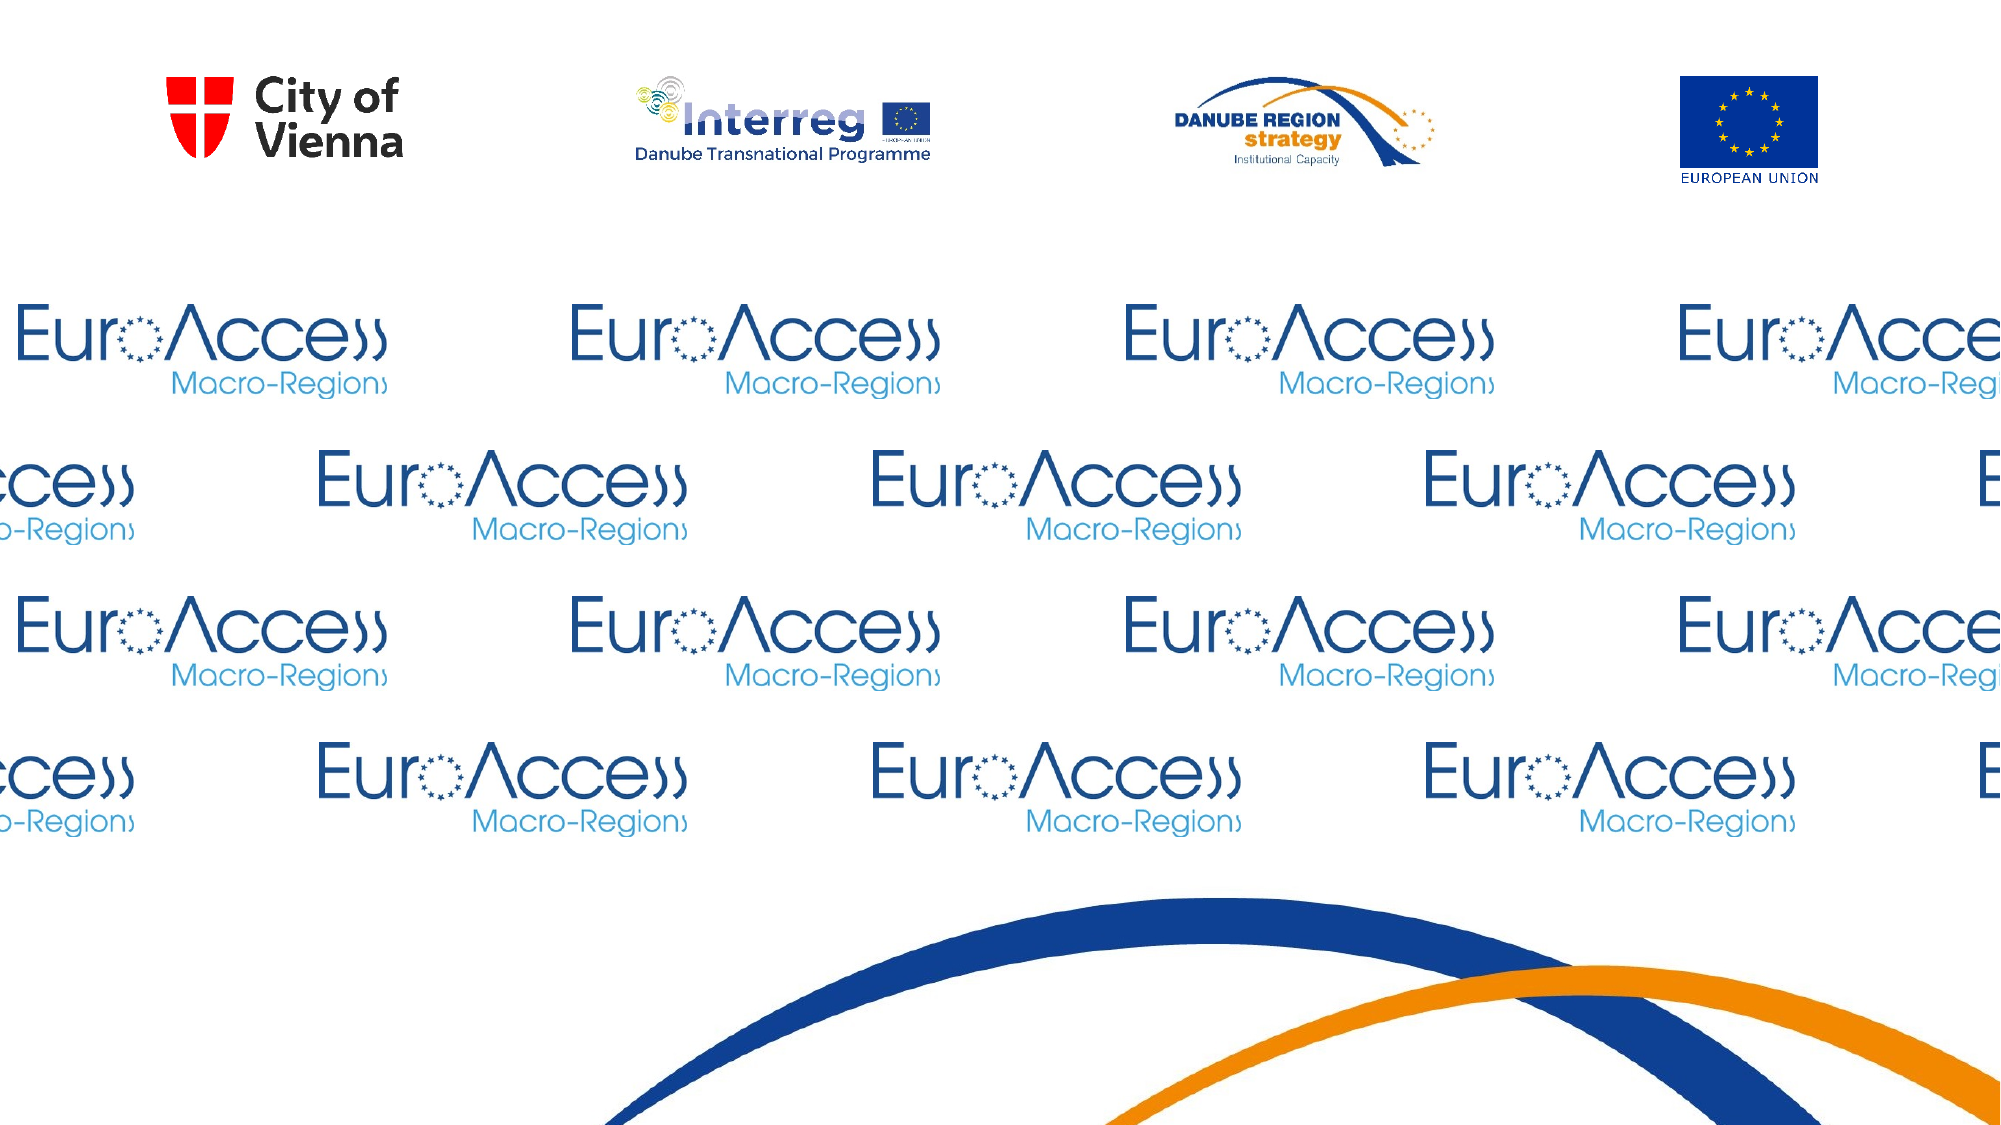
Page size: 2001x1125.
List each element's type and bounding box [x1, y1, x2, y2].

text_box [0, 450, 2000, 545]
text_box [0, 742, 2000, 837]
text_box [18, 304, 2000, 400]
text_box [18, 596, 2000, 691]
picture [166, 76, 403, 158]
picture [1162, 63, 1448, 180]
picture [636, 76, 930, 163]
picture [494, 846, 2001, 1125]
picture [1680, 76, 1818, 183]
